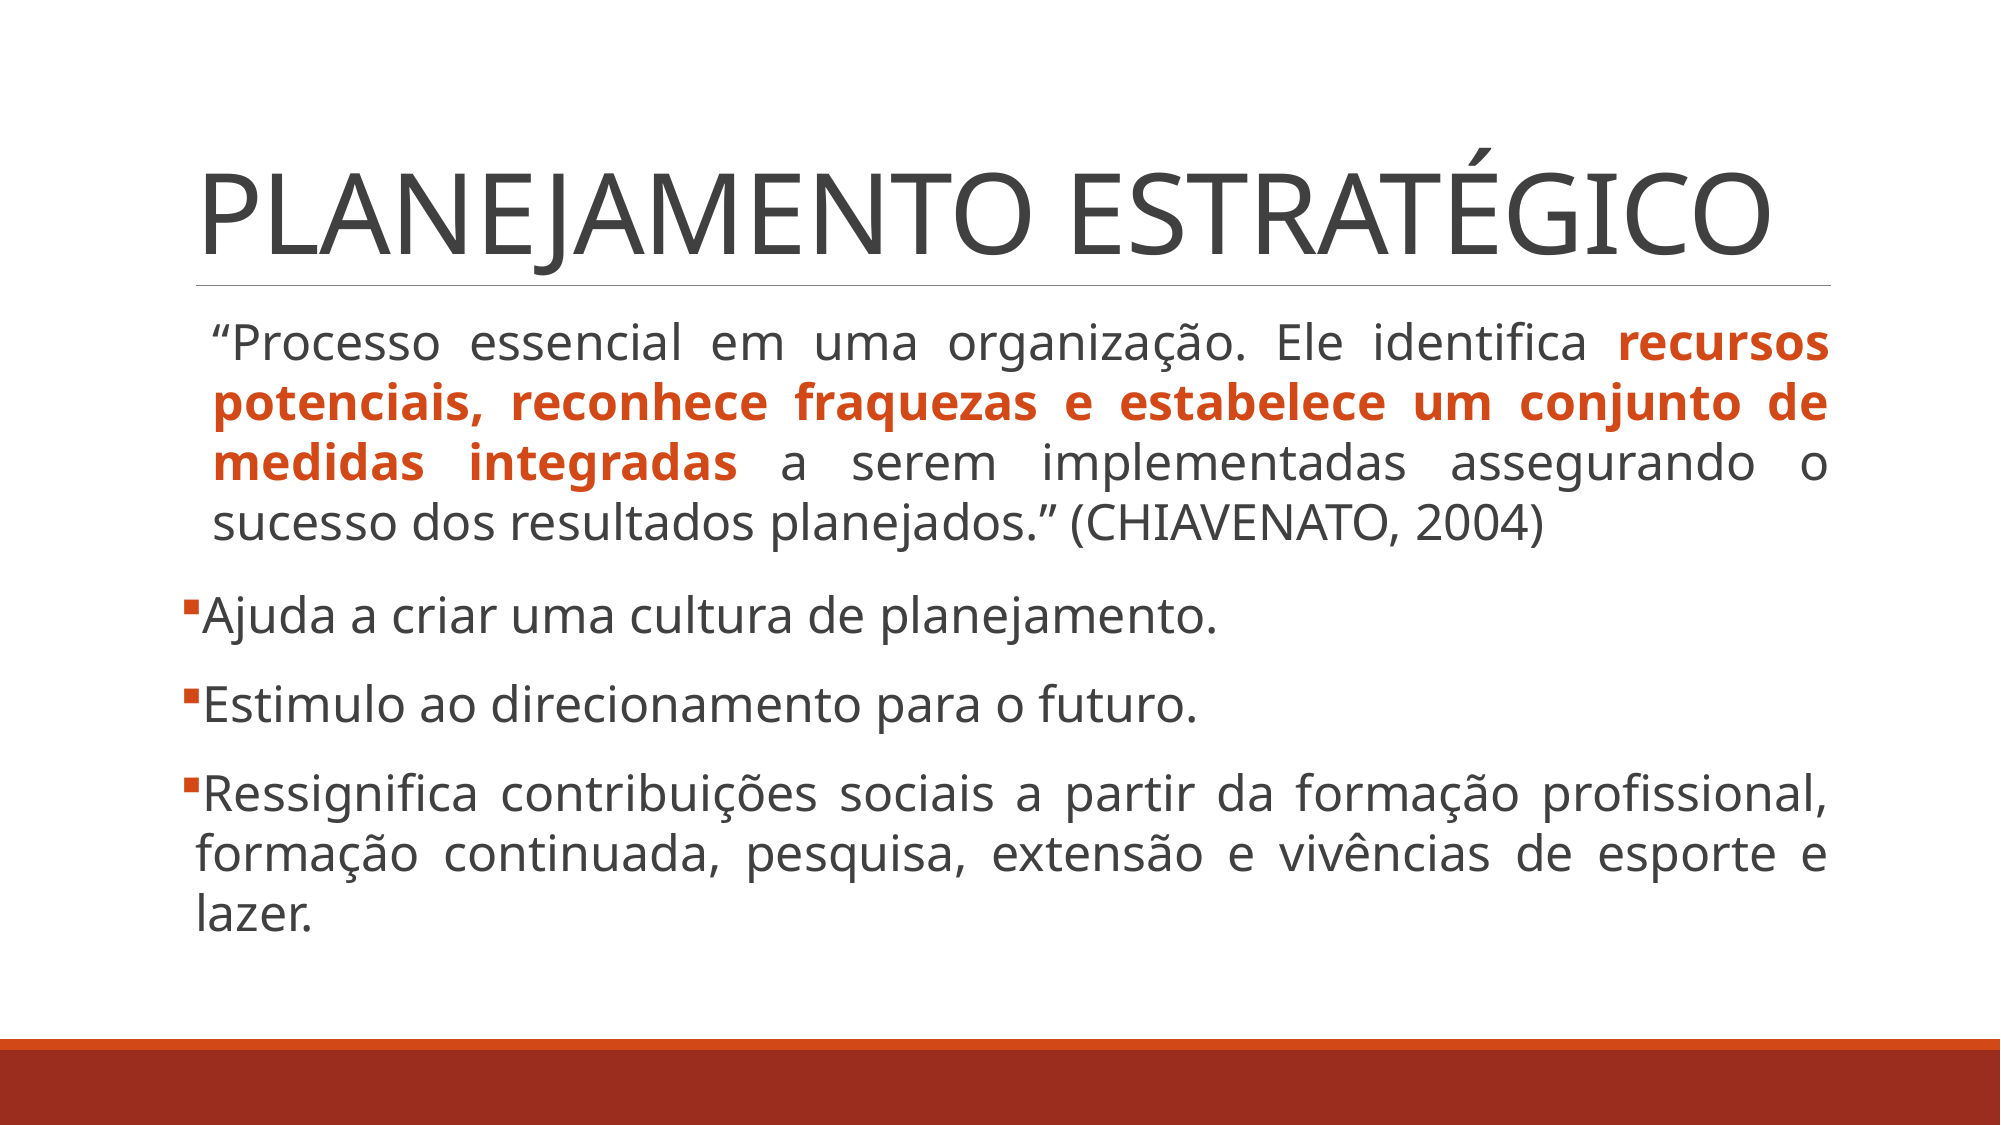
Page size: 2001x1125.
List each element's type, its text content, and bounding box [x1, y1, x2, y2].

list “Processo essencial em uma organização. Ele identifica recursos potenciais, reconhece fraquezas e estabelece um conjunto de medidas integradas a serem implementadas assegurando o sucesso dos resultados planejados.” (CHIAVENATO, 2004) Ajuda a criar uma cultura de planejamento. Estimulo ao direcionamento para o futuro. Ressignifica contribuições sociais a partir da formação profissional, formação continuada, pesquisa, extensão e vivências de esporte e lazer. [180, 302, 1830, 963]
title PLANEJAMENTO ESTRATÉGICO [180, 47, 1830, 285]
